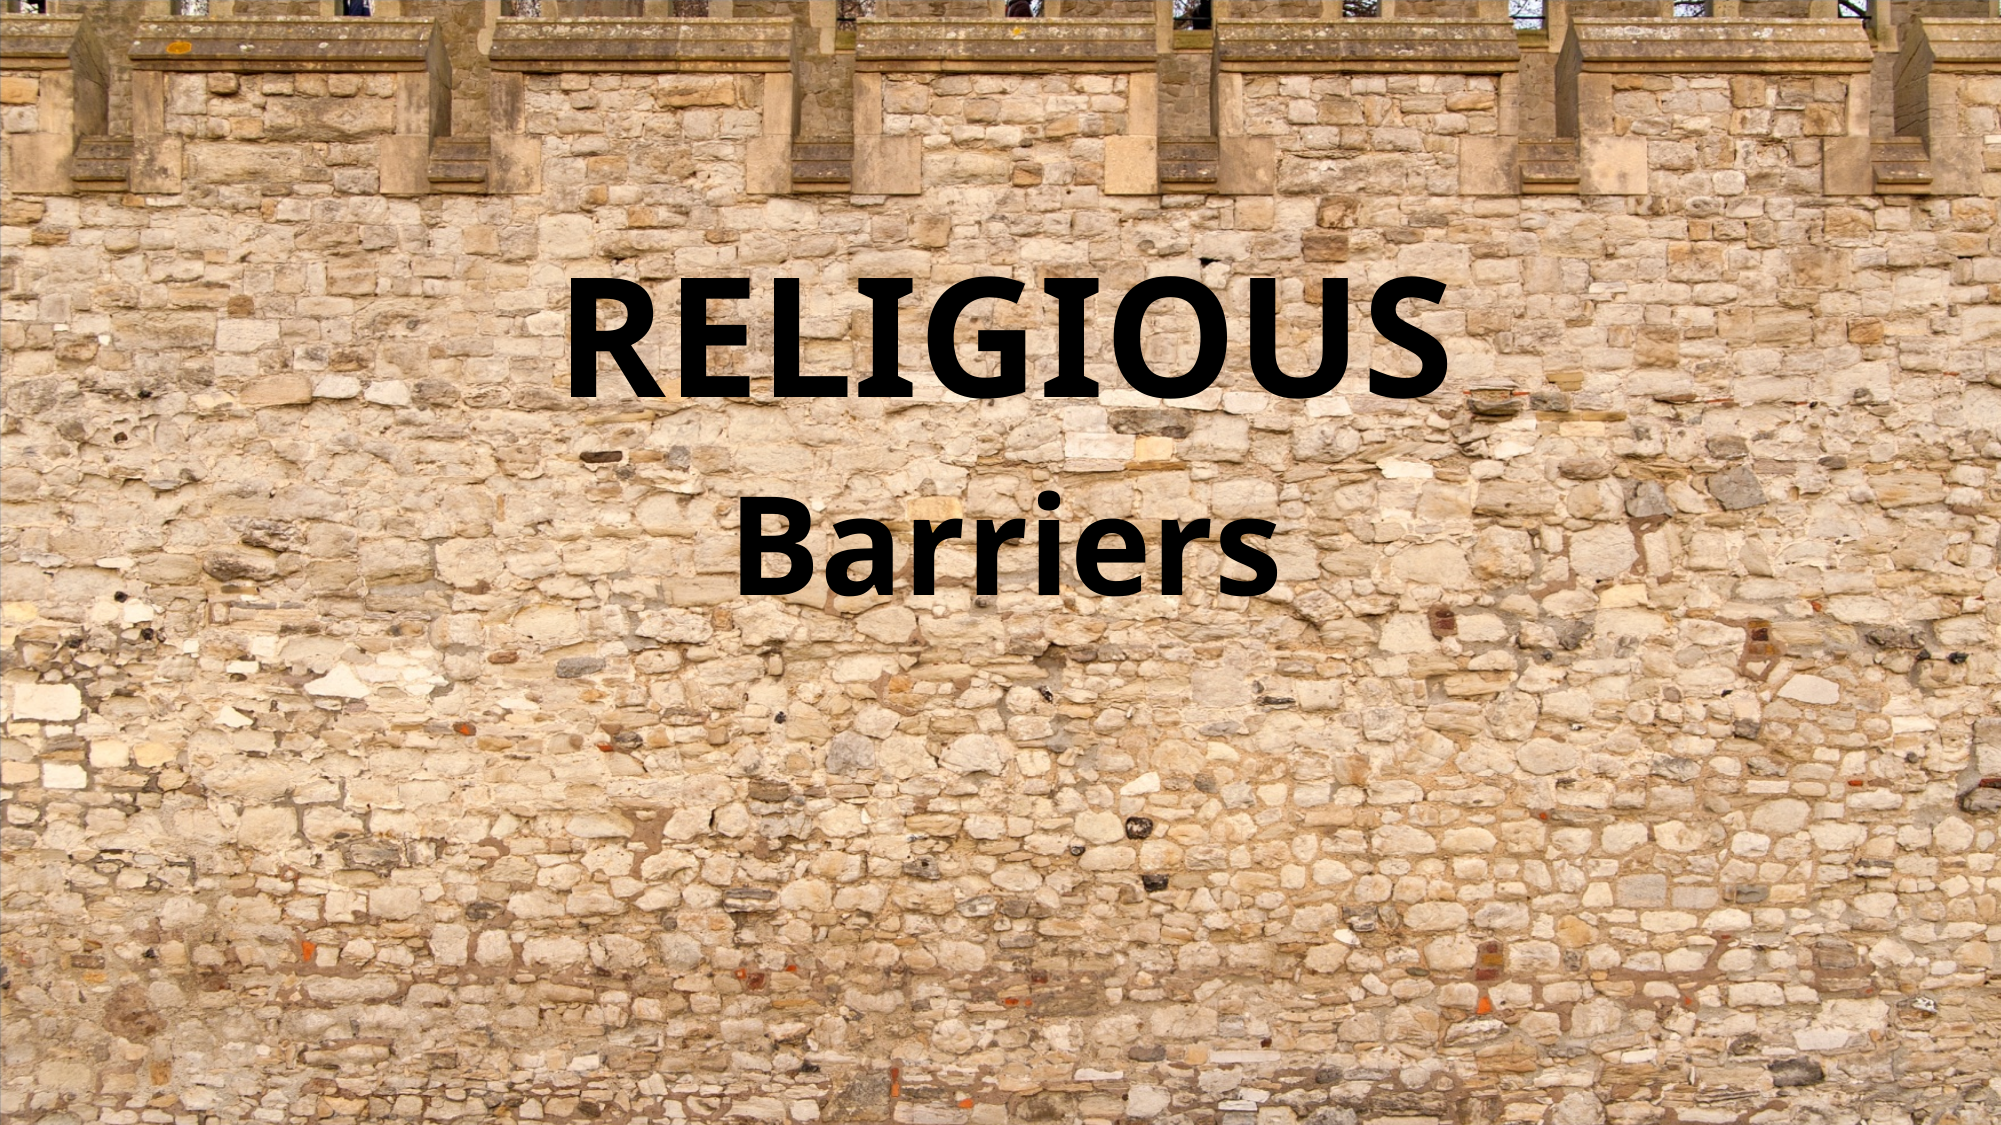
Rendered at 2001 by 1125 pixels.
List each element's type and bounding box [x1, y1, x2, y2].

text_box [0, 0, 2000, 1125]
